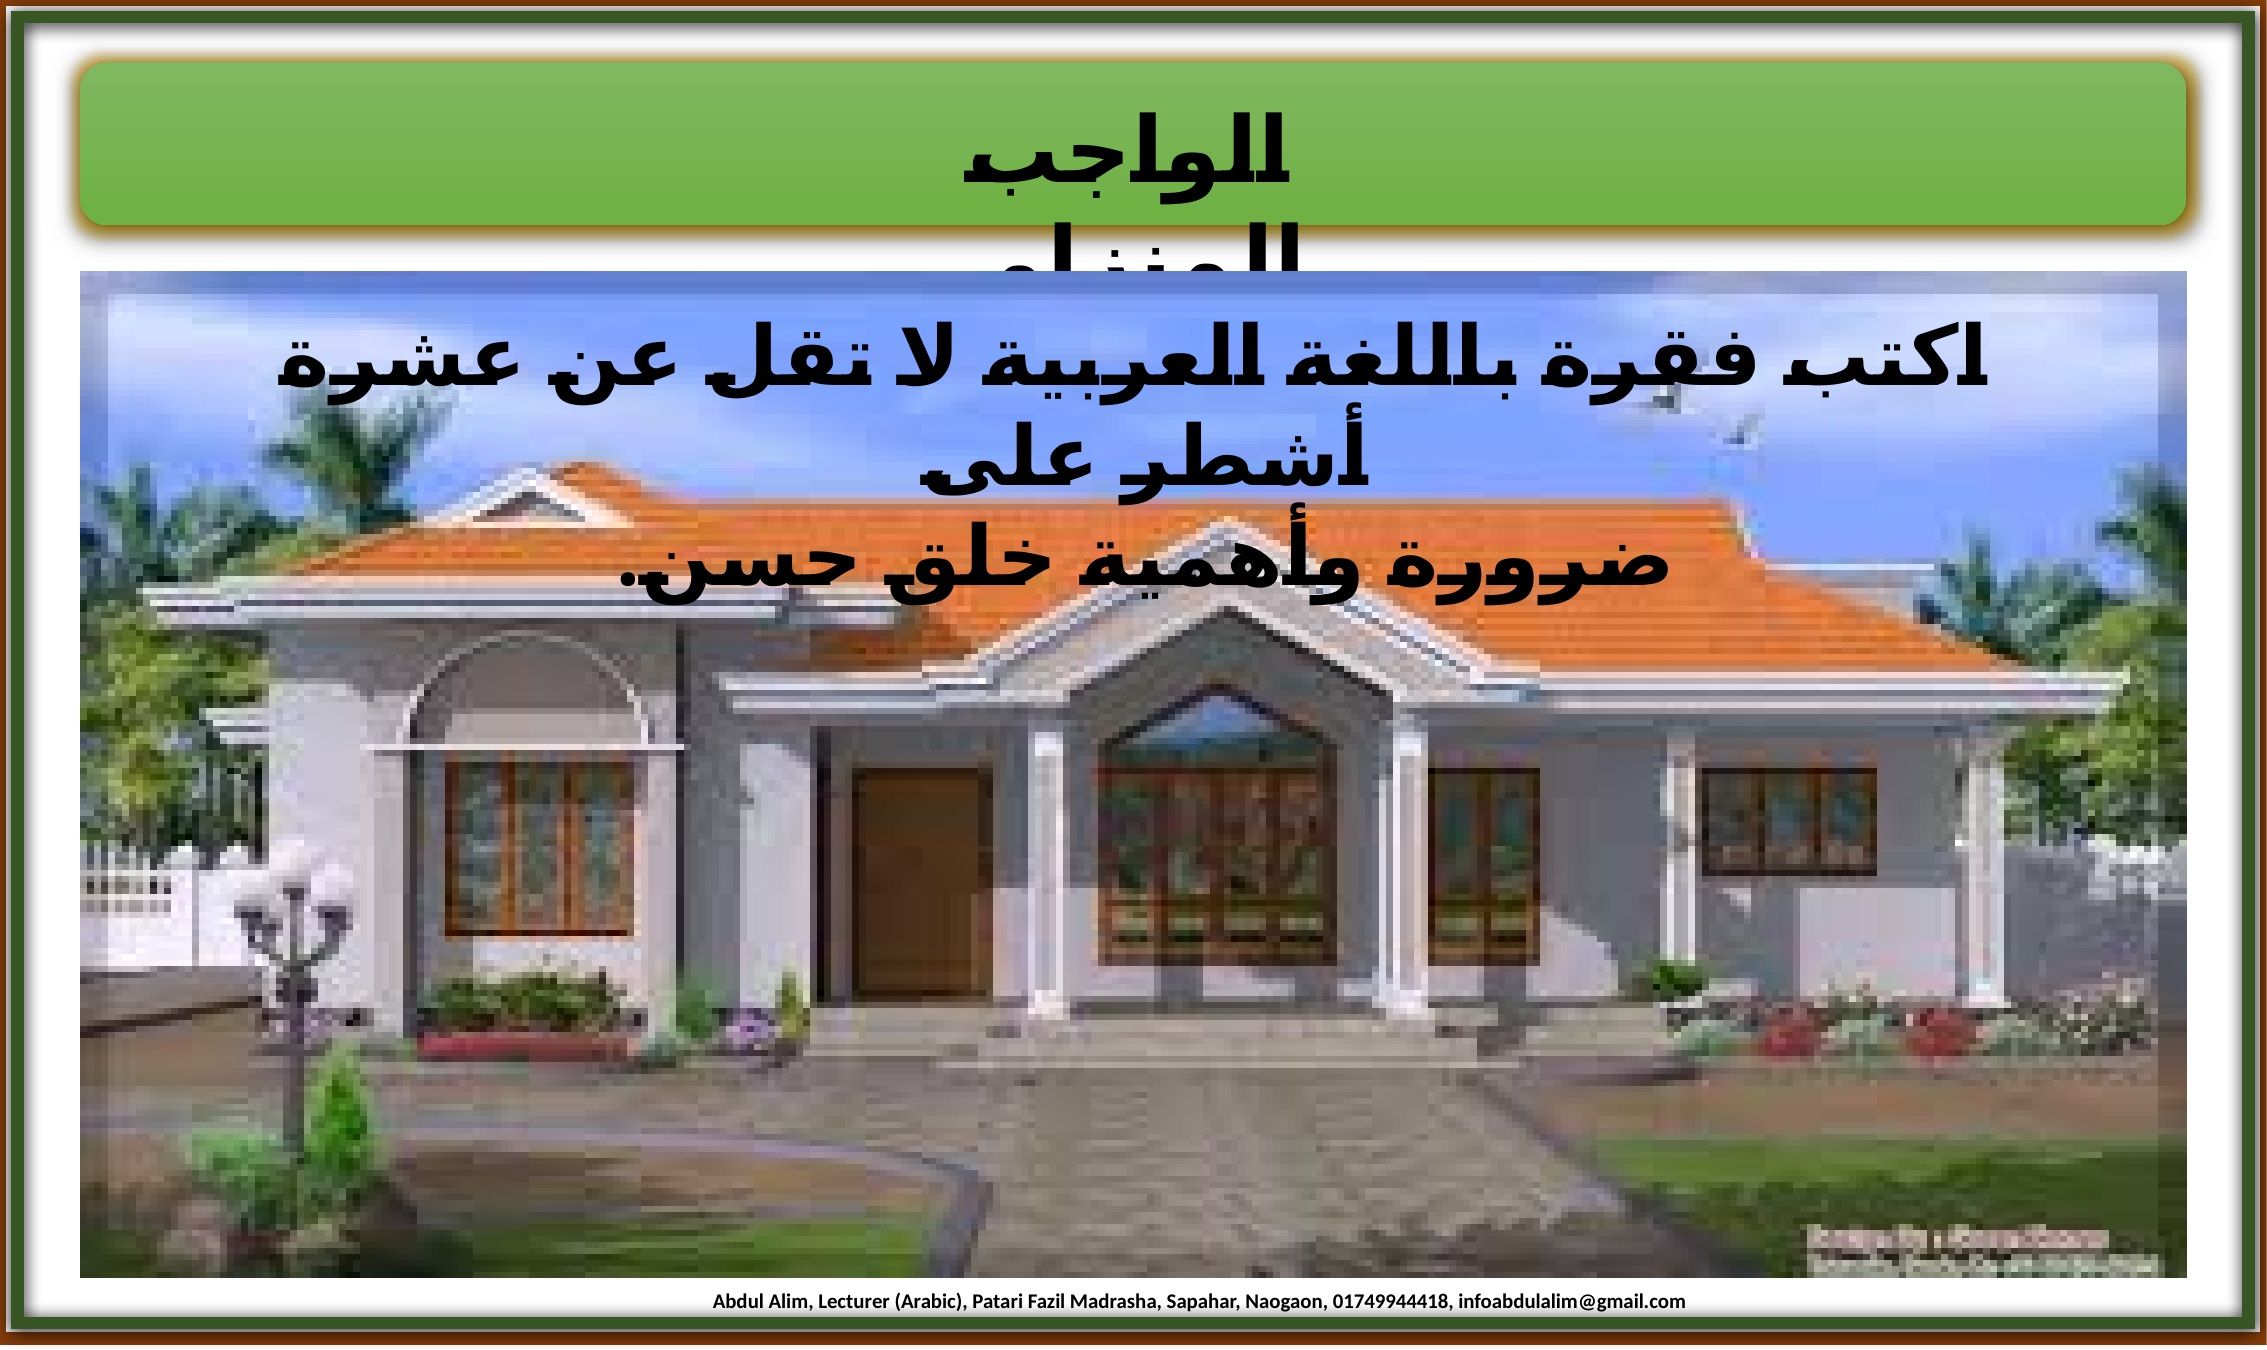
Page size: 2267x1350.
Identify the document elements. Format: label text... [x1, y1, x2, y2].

text_box الواجب المنزلي [765, 82, 1491, 271]
text_box [80, 62, 2187, 226]
picture [80, 271, 2187, 1278]
